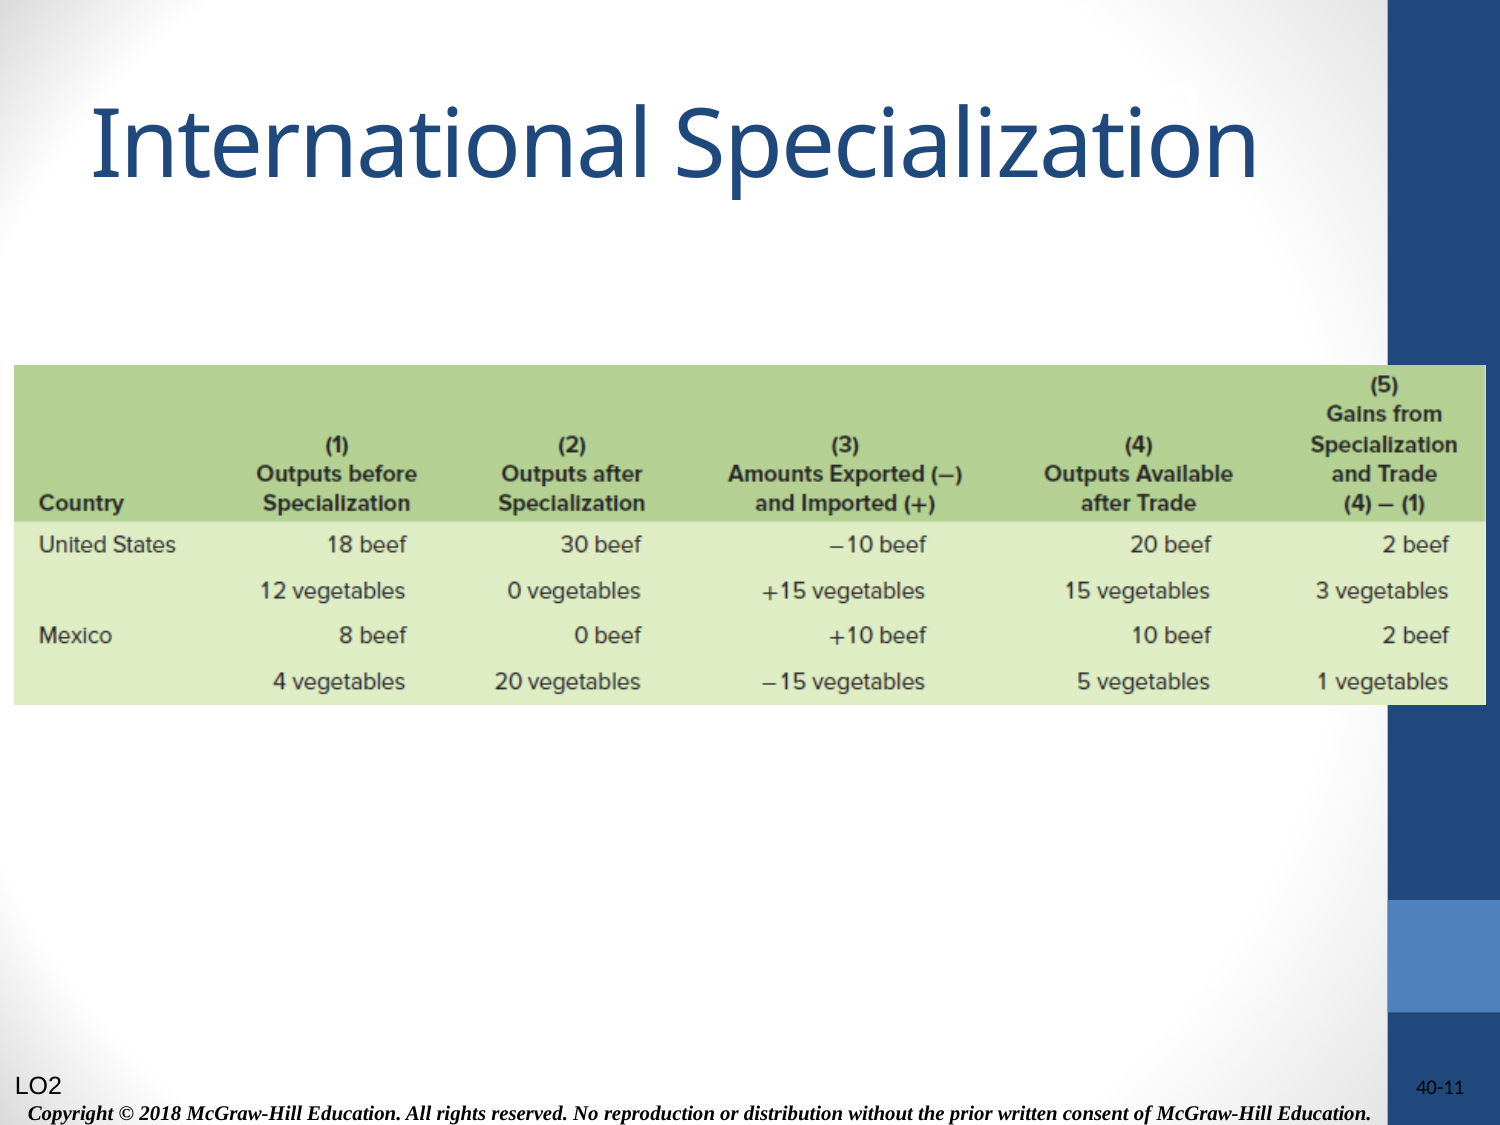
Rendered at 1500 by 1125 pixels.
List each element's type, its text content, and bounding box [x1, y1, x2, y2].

picture [0, 198, 1487, 1125]
text_box LO2 [0, 1062, 165, 1108]
picture [152, 1108, 157, 1119]
text_box Comparative Advantage [0, 0, 1500, 198]
title International Specialization [75, 45, 1325, 233]
